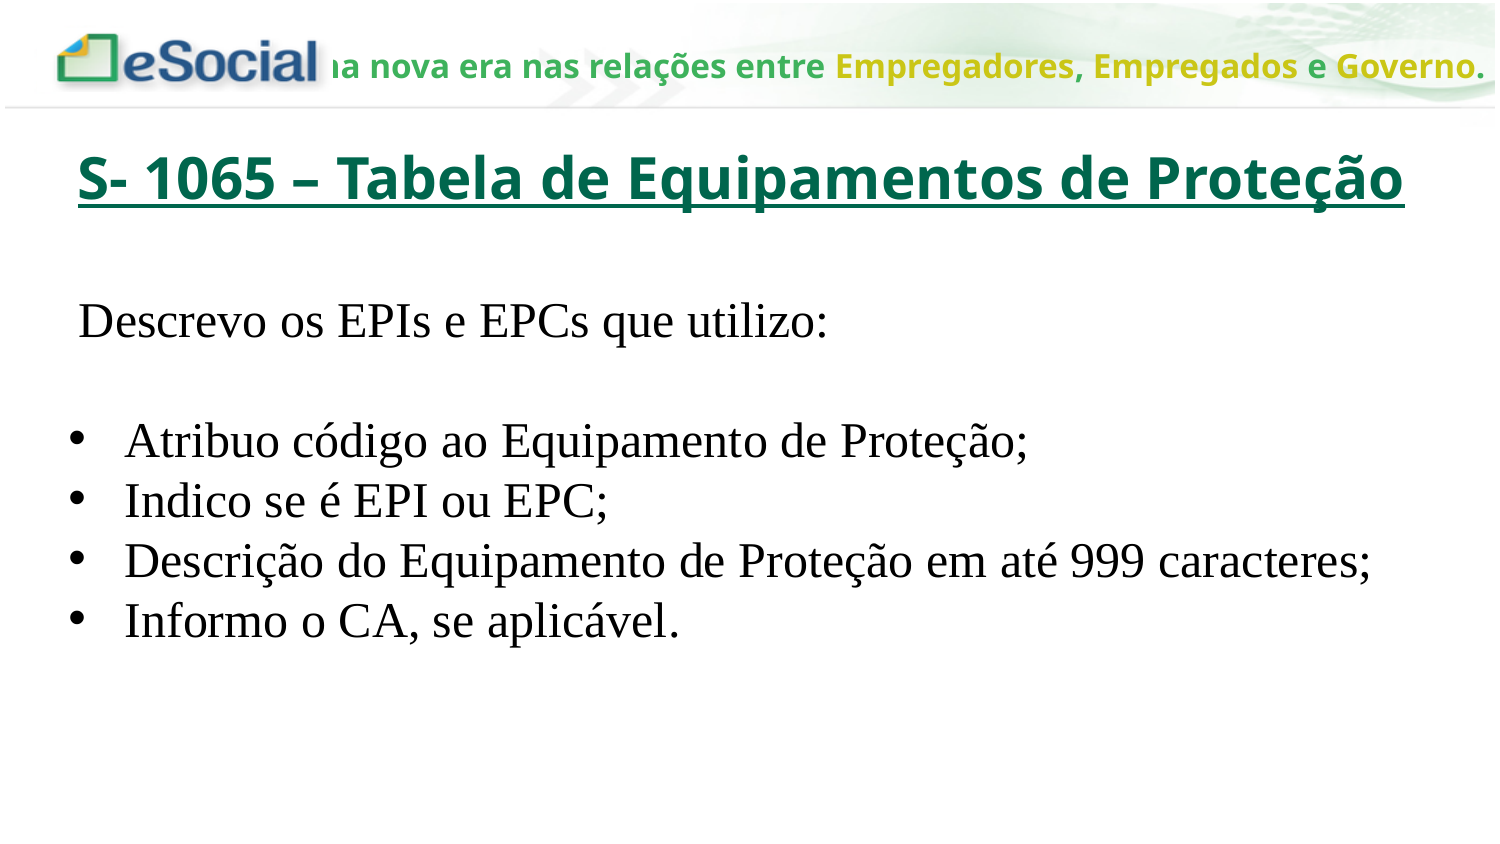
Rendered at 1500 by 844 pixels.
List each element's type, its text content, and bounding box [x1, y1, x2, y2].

text_box S- 1065 – Tabela de Equipamentos de Proteção [53, 140, 1430, 220]
text_box Descrevo os EPIs e EPCs que utilizo: Atribuo código ao Equipamento de Proteção; Indico se é EPI ou EPC; Descrição do Equipamento de Proteção em até 999 caracteres; Informo o CA, se aplicável. [53, 280, 1448, 655]
picture [5, 3, 1495, 841]
